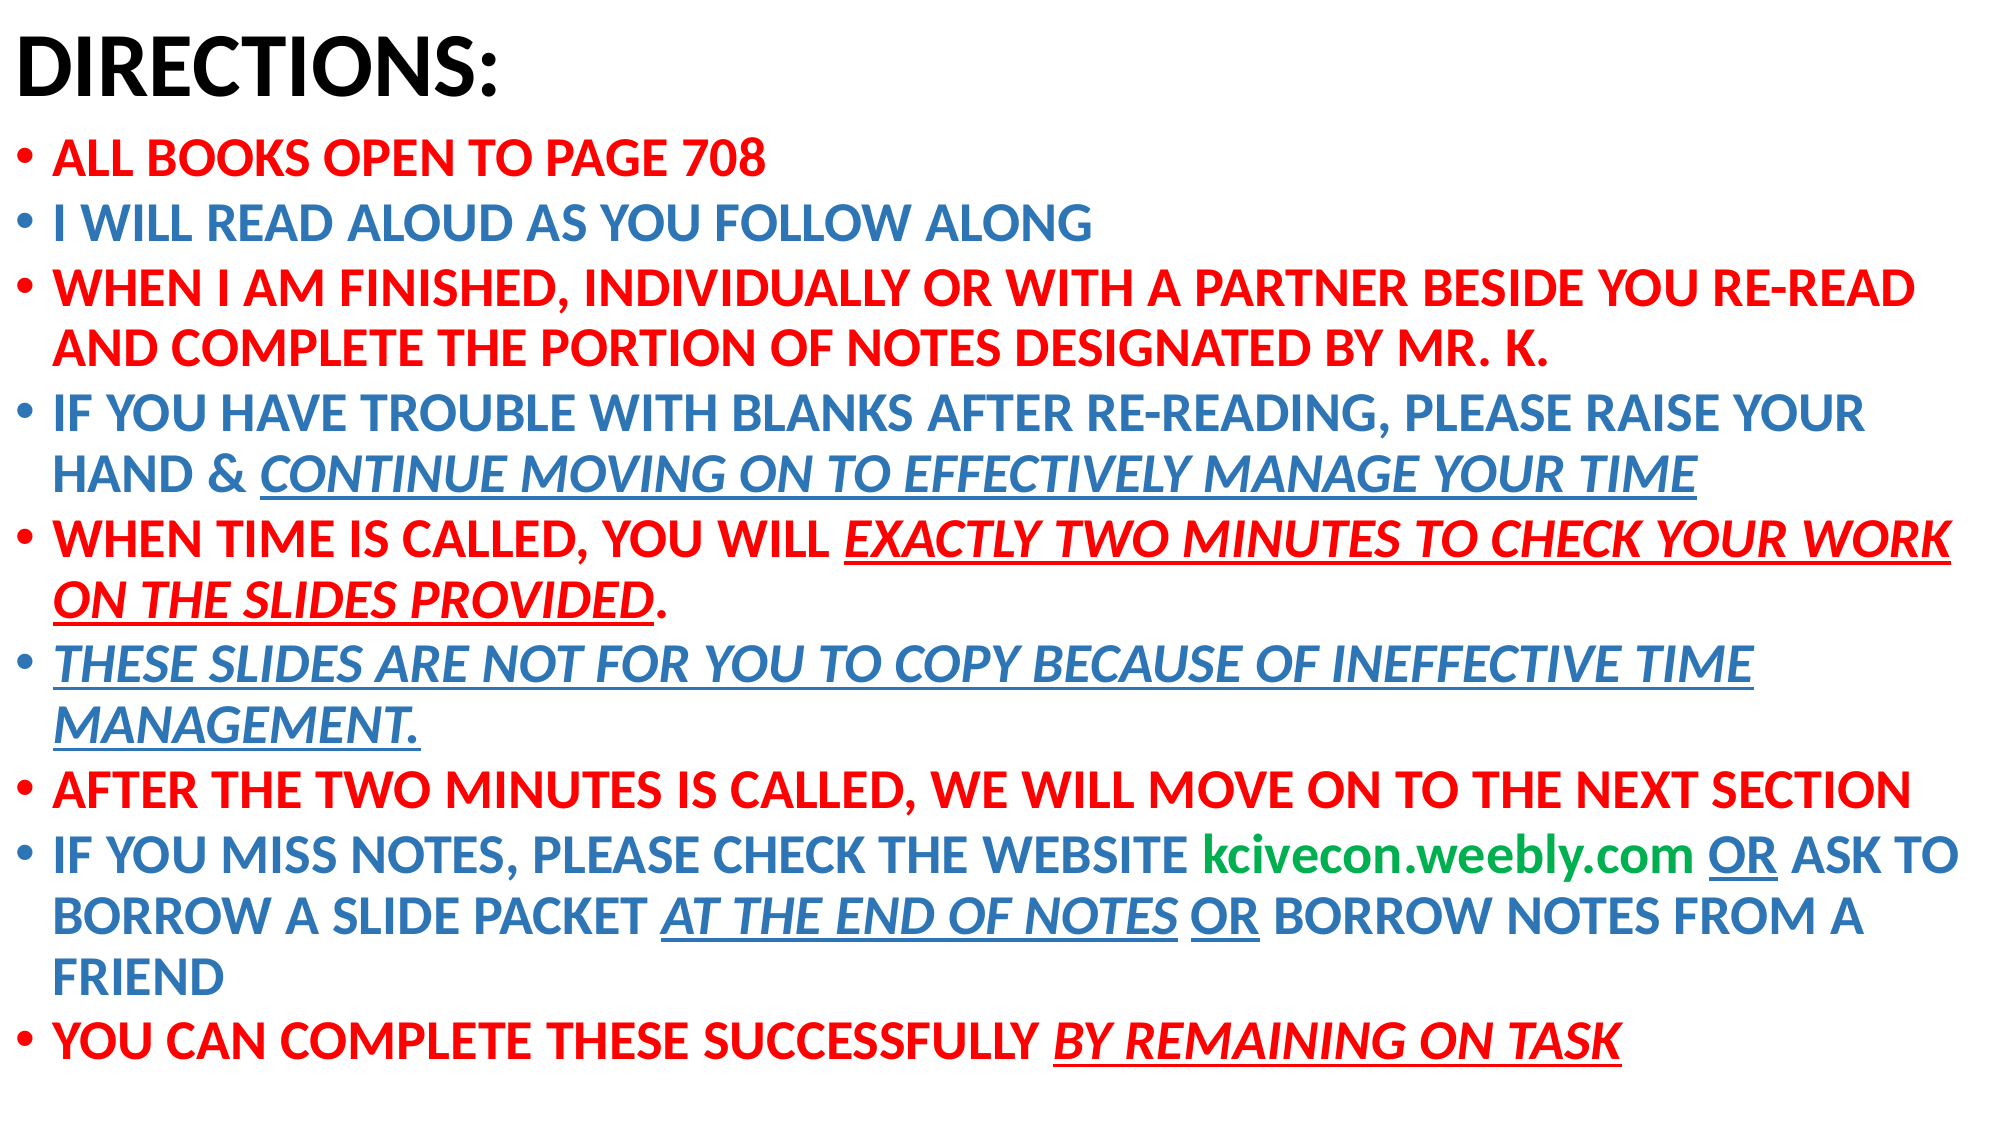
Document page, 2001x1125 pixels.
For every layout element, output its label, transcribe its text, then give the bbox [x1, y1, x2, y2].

list ALL BOOKS OPEN TO PAGE 708 I WILL READ ALOUD AS YOU FOLLOW ALONG WHEN I AM FINISHED, INDIVIDUALLY OR WITH A PARTNER BESIDE YOU RE-READ AND COMPLETE THE PORTION OF NOTES DESIGNATED BY MR. K. IF YOU HAVE TROUBLE WITH BLANKS AFTER RE-READING, PLEASE RAISE YOUR HAND & CONTINUE MOVING ON TO EFFECTIVELY MANAGE YOUR TIME WHEN TIME IS CALLED, YOU WILL EXACTLY TWO MINUTES TO CHECK YOUR WORK ON THE SLIDES PROVIDED. THESE SLIDES ARE NOT FOR YOU TO COPY BECAUSE OF INEFFECTIVE TIME MANAGEMENT. AFTER THE TWO MINUTES IS CALLED, WE WILL MOVE ON TO THE NEXT SECTION IF YOU MISS NOTES, PLEASE CHECK THE WEBSITE kcivecon.weebly.com OR ASK TO BORROW A SLIDE PACKET AT THE END OF NOTES OR BORROW NOTES FROM A FRIEND YOU CAN COMPLETE THESE SUCCESSFULLY BY REMAINING ON TASK [0, 120, 2000, 1107]
title DIRECTIONS: [0, 0, 2000, 120]
